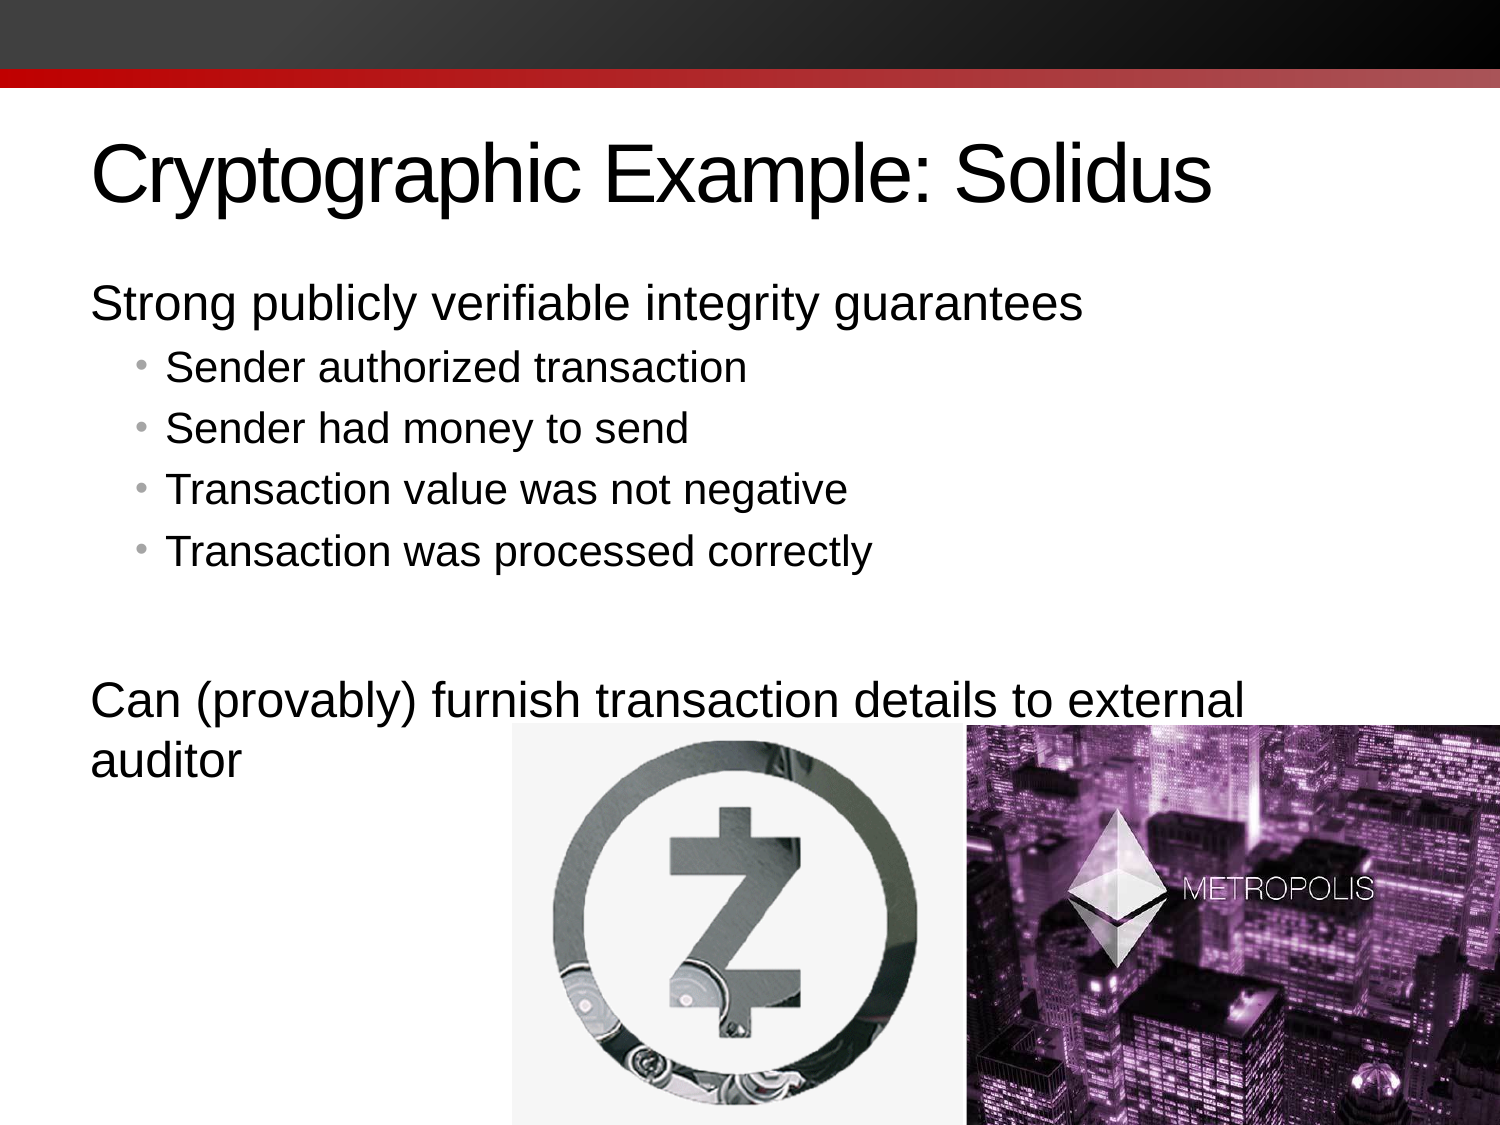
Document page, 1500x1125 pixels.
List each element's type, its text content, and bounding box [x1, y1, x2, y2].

list Strong publicly verifiable integrity guarantees Sender authorized transaction Sender had money to send Transaction value was not negative Transaction was processed correctly Can (provably) furnish transaction details to external auditor [75, 262, 1425, 1063]
title Cryptographic Example: Solidus [75, 87, 1425, 250]
picture [966, 724, 1500, 1125]
picture [512, 723, 963, 1125]
